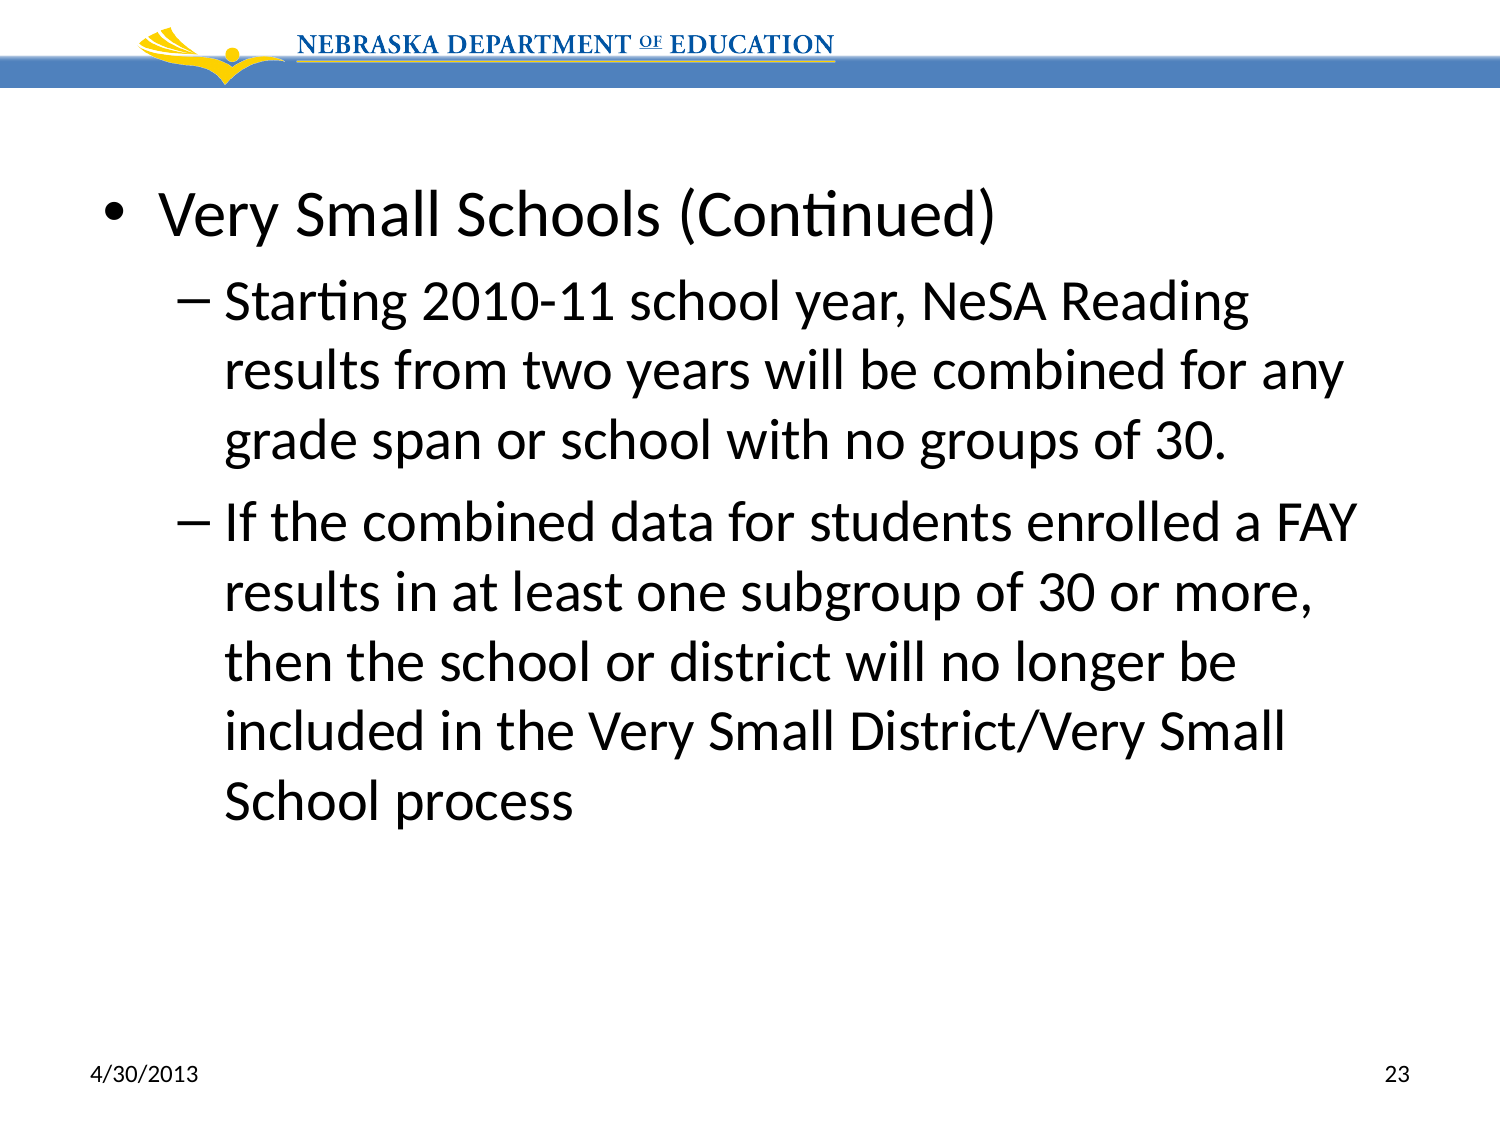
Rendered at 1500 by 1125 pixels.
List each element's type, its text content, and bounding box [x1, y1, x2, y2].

list Very Small Schools (Continued) Starting 2010-11 school year, NeSA Reading results from two years will be combined for any grade span or school with no groups of 30. If the combined data for students enrolled a FAY results in at least one subgroup of 30 or more, then the school or district will no longer be included in the Very Small District/Very Small School process [87, 162, 1425, 988]
slide_number 23 [1074, 1042, 1425, 1103]
picture [137, 24, 863, 94]
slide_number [75, 1042, 425, 1103]
